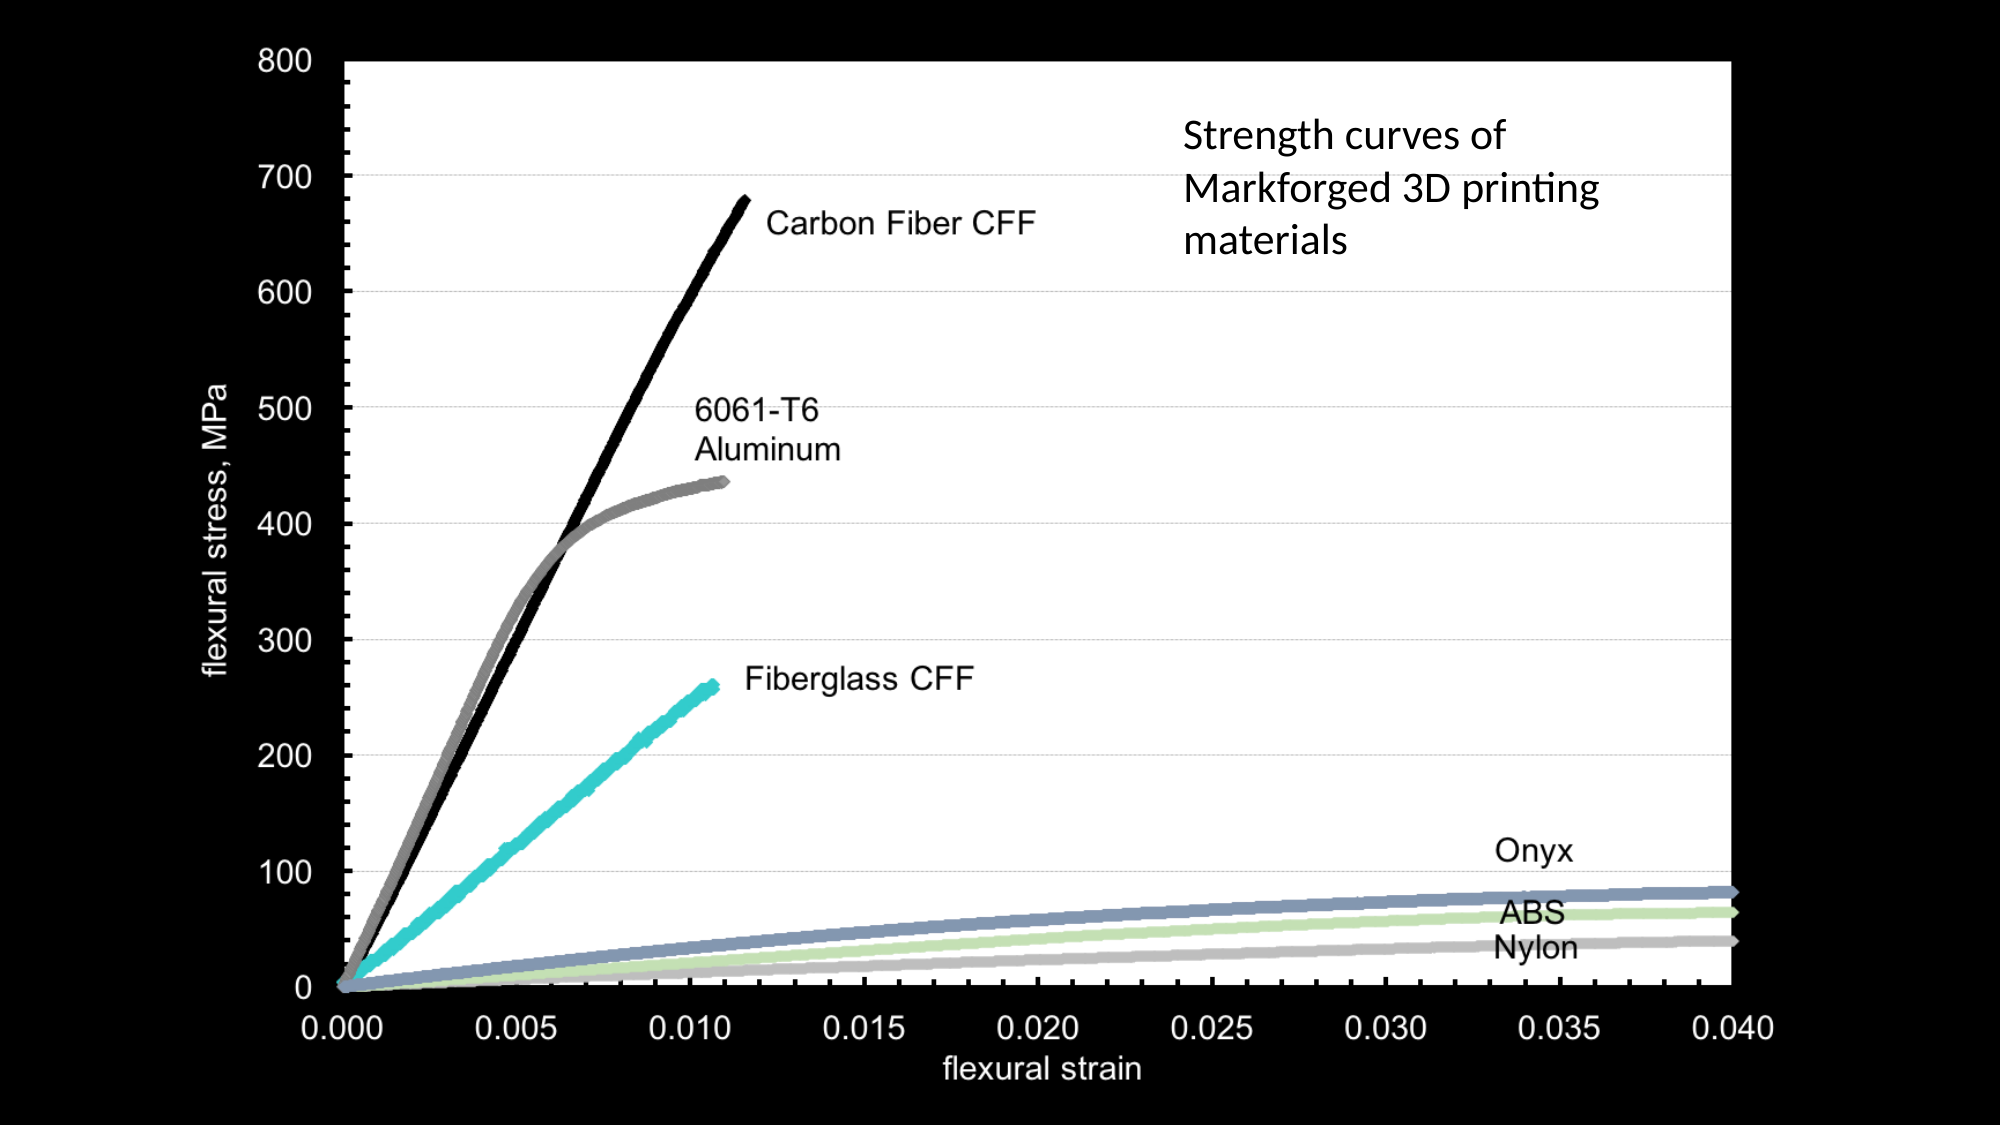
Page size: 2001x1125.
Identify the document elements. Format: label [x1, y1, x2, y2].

picture [170, 19, 1795, 1121]
